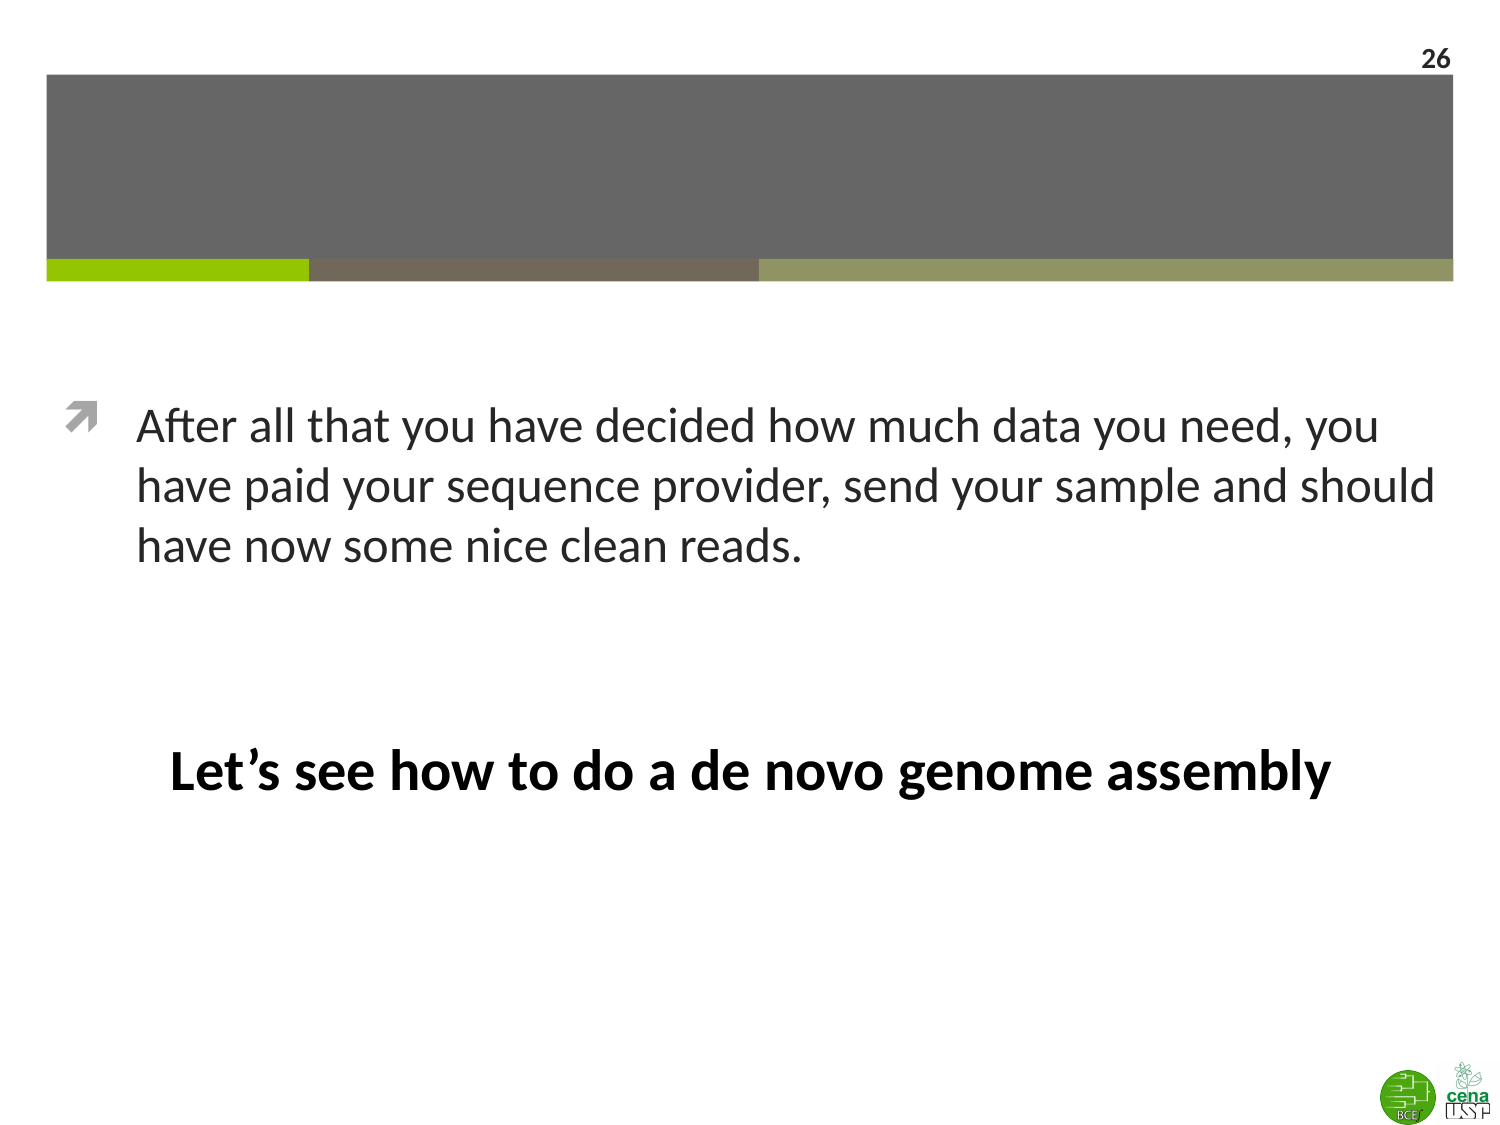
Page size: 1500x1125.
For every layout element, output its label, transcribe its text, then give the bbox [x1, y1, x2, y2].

text_box Let’s see how to do a de novo genome assembly [156, 724, 1348, 810]
list After all that you have decided how much data you need, you have paid your sequence provider, send your sample and should have now some nice clean reads. [46, 385, 1454, 634]
picture [1380, 1060, 1500, 1125]
slide_number 26 [1362, 27, 1466, 87]
